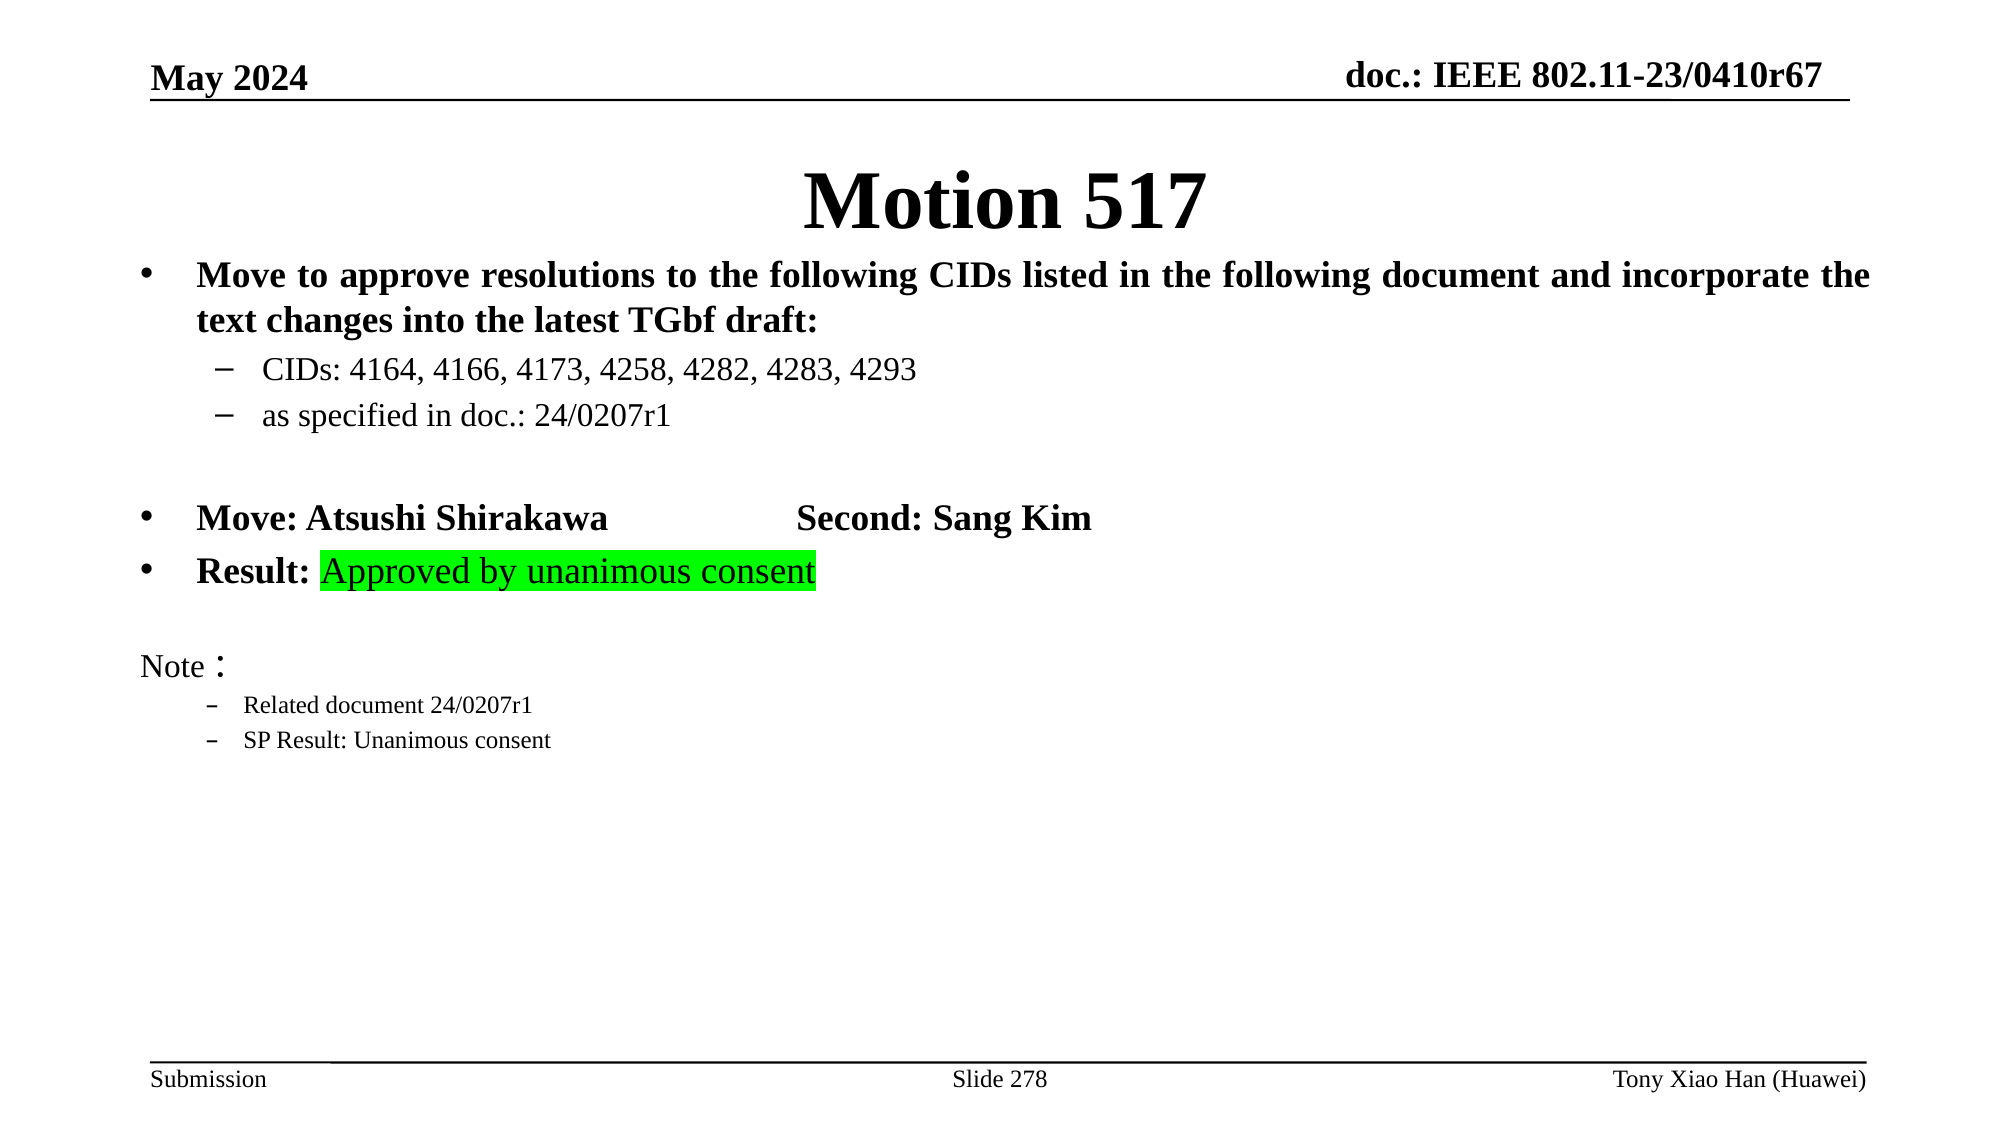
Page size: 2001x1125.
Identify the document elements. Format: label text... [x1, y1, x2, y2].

text_box Move to approve resolutions to the following CIDs listed in the following document and incorporate the text changes into the latest TGbf draft: CIDs: 4164, 4166, 4173, 4258, 4282, 4283, 4293 as specified in doc.: 24/0207r1 Move: Atsushi Shirakawa Second: Sang Kim Result: Approved by unanimous consent Note： Related document 24/0207r1 SP Result: Unanimous consent [125, 212, 1888, 988]
text_box Motion 517 [368, 137, 1644, 212]
